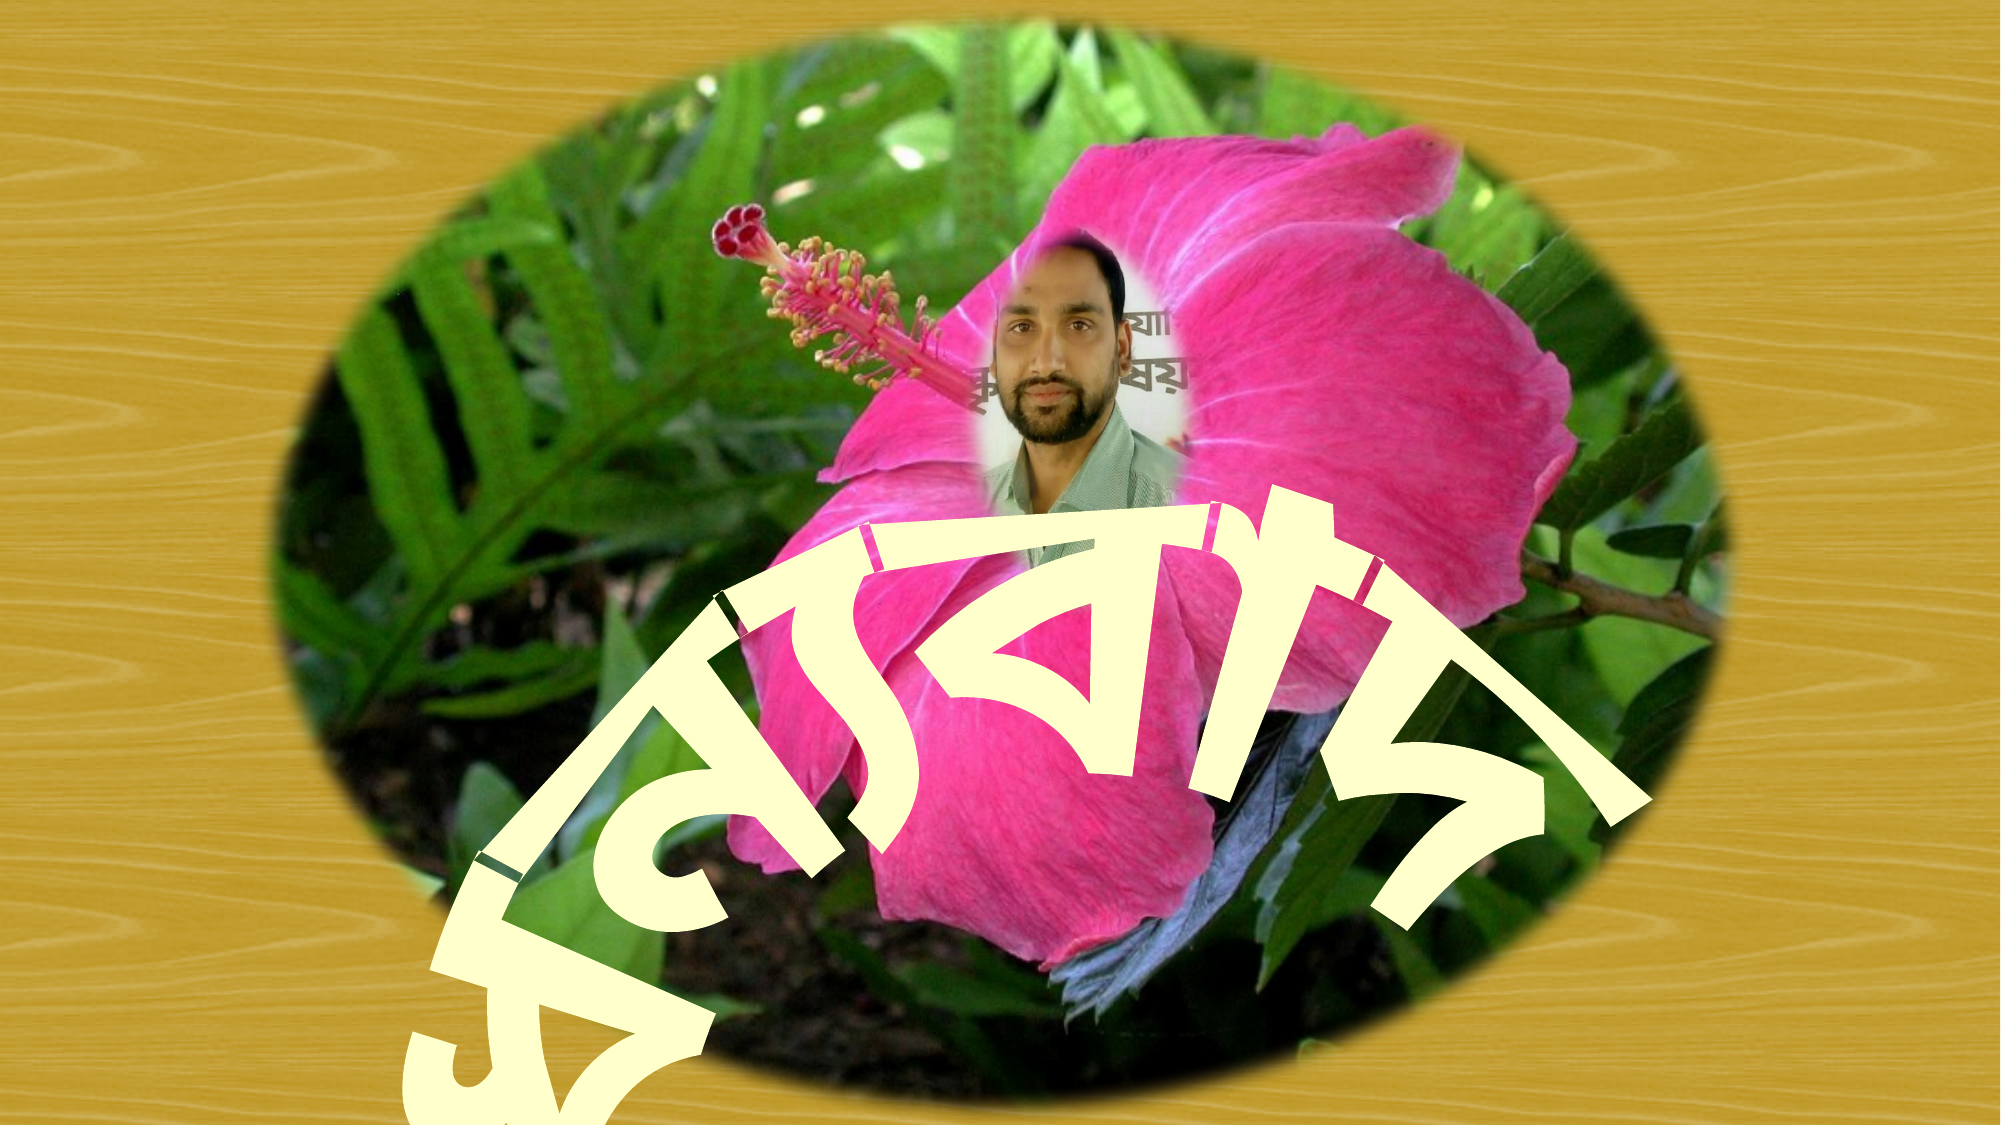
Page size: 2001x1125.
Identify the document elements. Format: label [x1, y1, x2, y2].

picture [253, 4, 1748, 1125]
